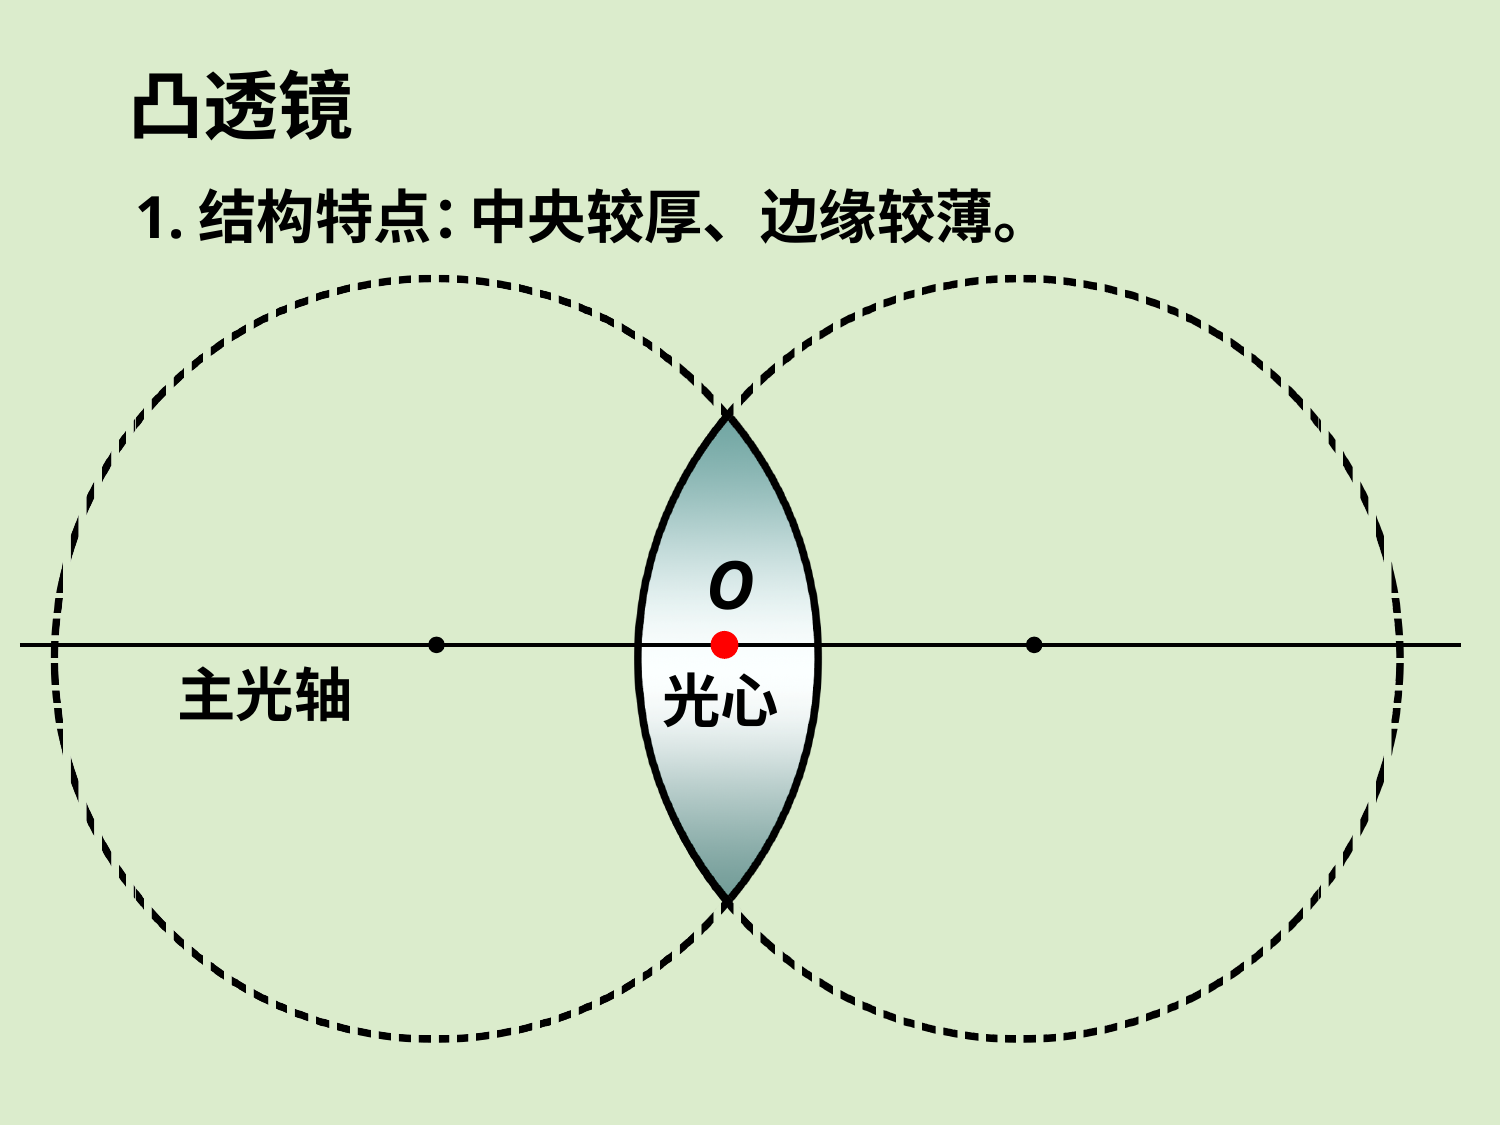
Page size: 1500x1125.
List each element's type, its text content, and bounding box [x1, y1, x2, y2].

text_box 凸透镜 [113, 51, 371, 157]
text_box 1.结构特点： [120, 172, 454, 258]
picture [44, 646, 1405, 1047]
picture [44, 266, 1405, 644]
text_box 中央较厚、边缘较薄。 [454, 172, 1045, 258]
